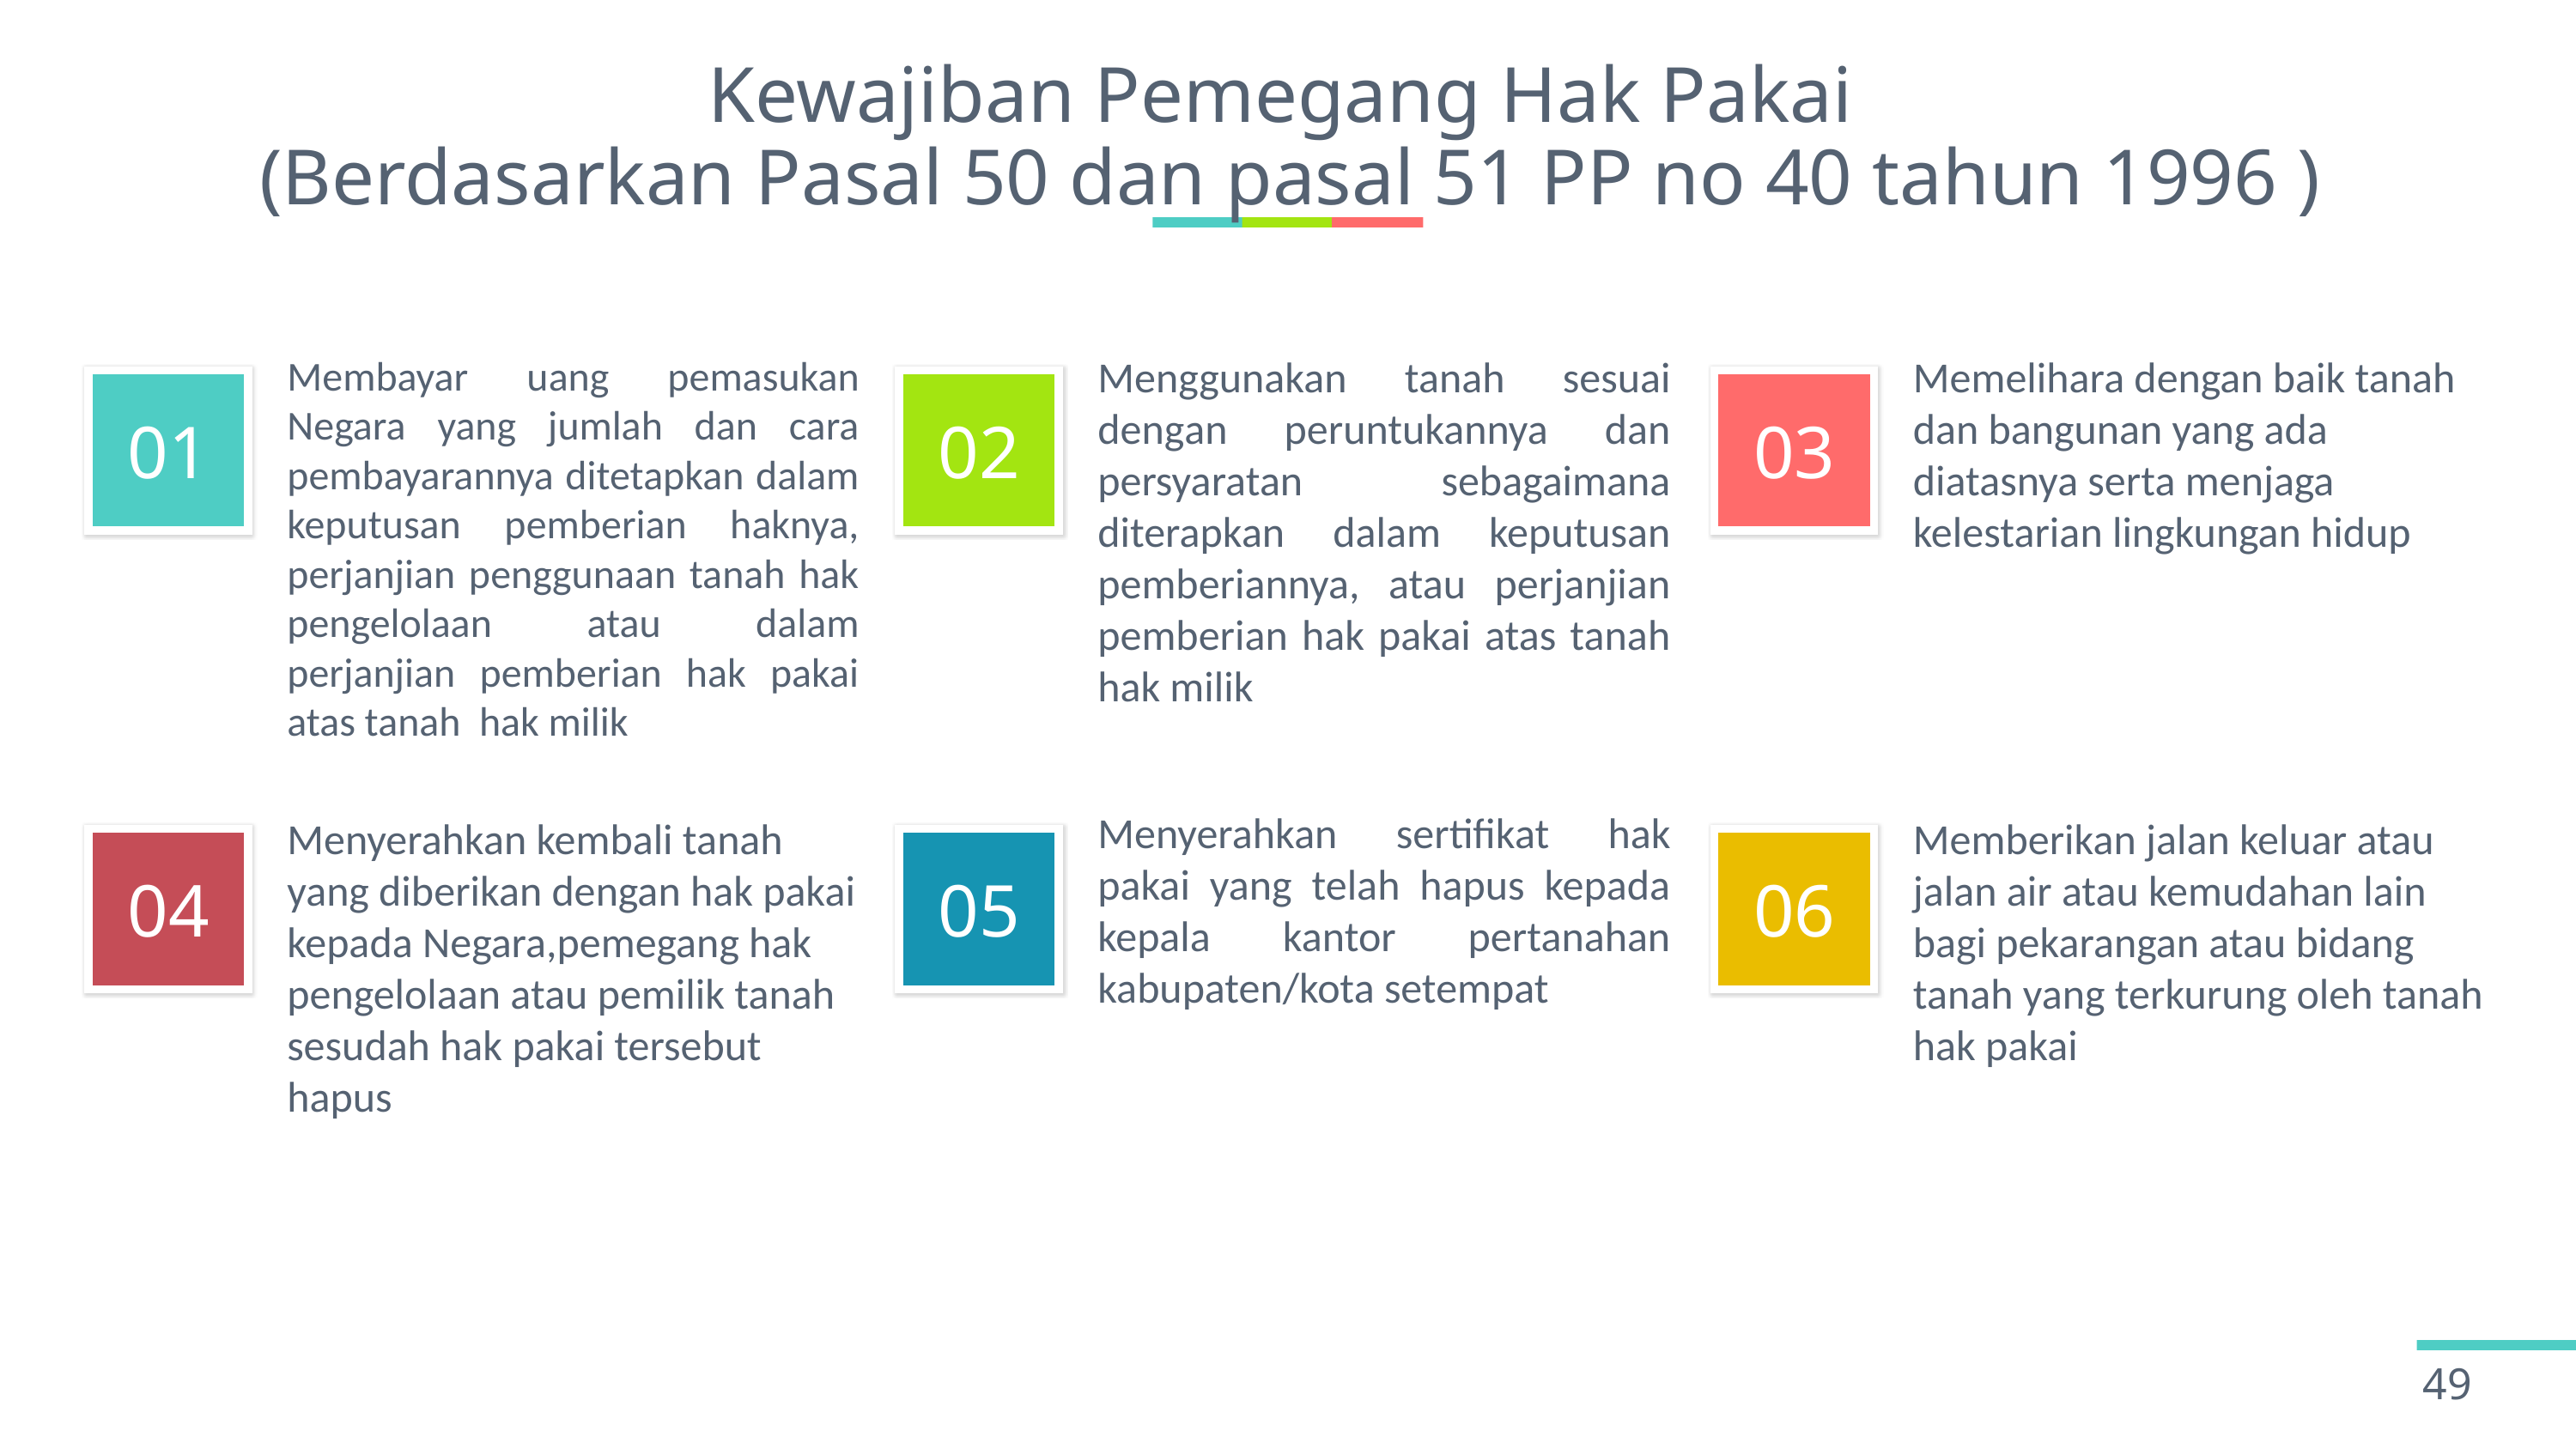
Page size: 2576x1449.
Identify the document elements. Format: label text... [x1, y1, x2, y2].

list Memberikan jalan keluar atau jalan air atau kemudahan lain bagi pekarangan atau bidang tanah yang terkurung oleh tanah hak pakai [1899, 804, 2500, 1231]
slide_number 49 [2409, 1351, 2576, 1421]
list Memelihara dengan baik tanah dan bangunan yang ada diatasnya serta menjaga kelestarian lingkungan hidup [1899, 343, 2500, 772]
title Kewajiban Pemegang Hak Pakai (Berdasarkan Pasal 50 dan pasal 51 PP no 40 tahun 1996 ) [69, 49, 2512, 230]
list Menggunakan tanah sesuai dengan peruntukannya dan persyaratan sebagaimana diterapkan dalam keputusan pemberiannya, atau perjanjian pemberian hak pakai atas tanah hak milik [1084, 343, 1684, 772]
list Menyerahkan sertifikat hak pakai yang telah hapus kepada kepala kantor pertanahan kabupaten/kota setempat [1084, 799, 1684, 1231]
list Membayar uang pemasukan Negara yang jumlah dan cara pembayarannya ditetapkan dalam keputusan pemberian haknya, perjanjian penggunaan tanah hak pengelolaan atau dalam perjanjian pemberian hak pakai atas tanah hak milik [274, 343, 873, 772]
list Menyerahkan kembali tanah yang diberikan dengan hak pakai kepada Negara,pemegang hak pengelolaan atau pemilik tanah sesudah hak pakai tersebut hapus [274, 804, 873, 1231]
